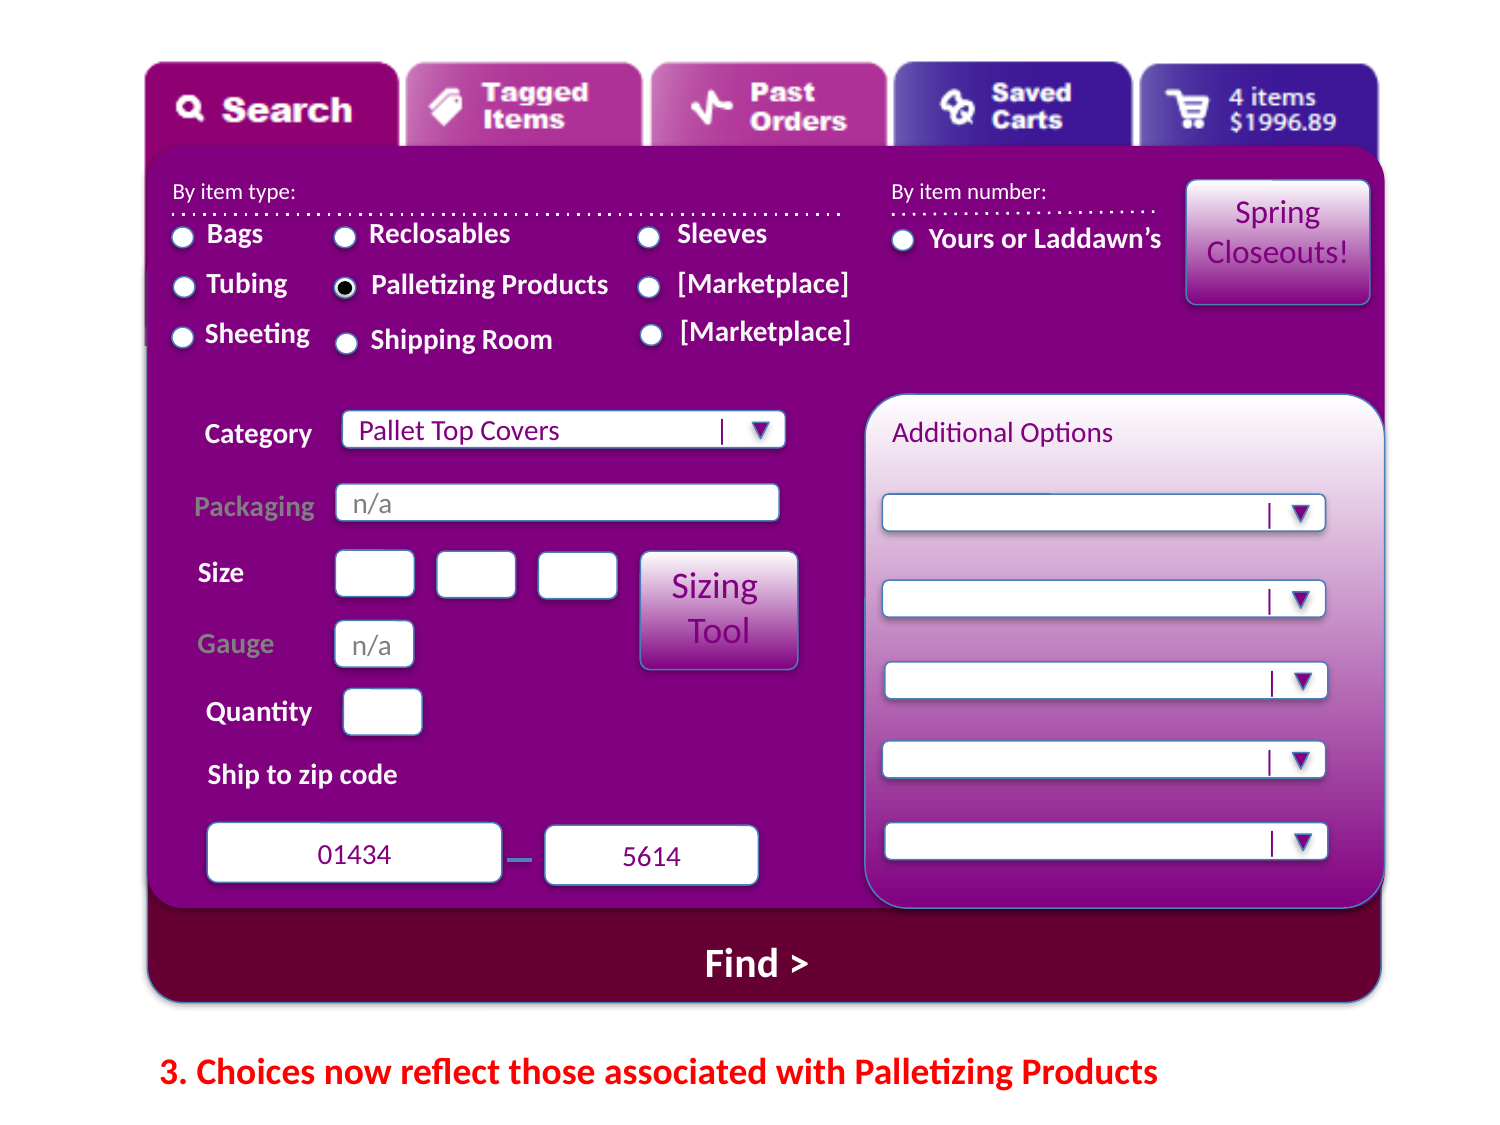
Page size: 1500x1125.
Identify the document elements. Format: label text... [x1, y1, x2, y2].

text_box | [883, 821, 1329, 861]
text_box Pallet Top Covers | [402, 409, 787, 449]
text_box | [881, 579, 1327, 619]
text_box [1294, 833, 1313, 852]
text_box | [883, 661, 1329, 700]
text_box | [881, 493, 1327, 532]
text_box 01434 [206, 821, 503, 884]
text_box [891, 211, 1157, 215]
text_box Size [183, 546, 396, 596]
text_box [751, 421, 770, 440]
text_box Category [189, 406, 402, 457]
picture [135, 58, 1382, 347]
text_box [1294, 672, 1313, 691]
text_box [436, 550, 517, 599]
text_box n/a [339, 619, 415, 668]
text_box 5614 [544, 824, 760, 886]
text_box Packaging [179, 479, 392, 530]
text_box Gauge [182, 616, 395, 667]
text_box Quantity [191, 684, 404, 735]
text_box [1291, 751, 1310, 770]
text_box 3. Choices now reflect those associated with Palletizing Products [144, 1039, 1409, 1100]
text_box Sizing Tool [639, 550, 799, 671]
text_box Find > [620, 927, 894, 993]
text_box [146, 896, 1382, 1004]
text_box [1291, 591, 1310, 609]
text_box [338, 549, 416, 598]
text_box [146, 346, 1386, 909]
text_box | [881, 740, 1327, 779]
text_box [537, 551, 618, 600]
text_box Additional Options [864, 393, 1386, 909]
text_box Shipping Room [355, 354, 599, 363]
text_box Ship to zip code [192, 748, 579, 798]
text_box n/a [392, 483, 780, 522]
text_box [1291, 504, 1310, 523]
text_box [347, 687, 423, 736]
